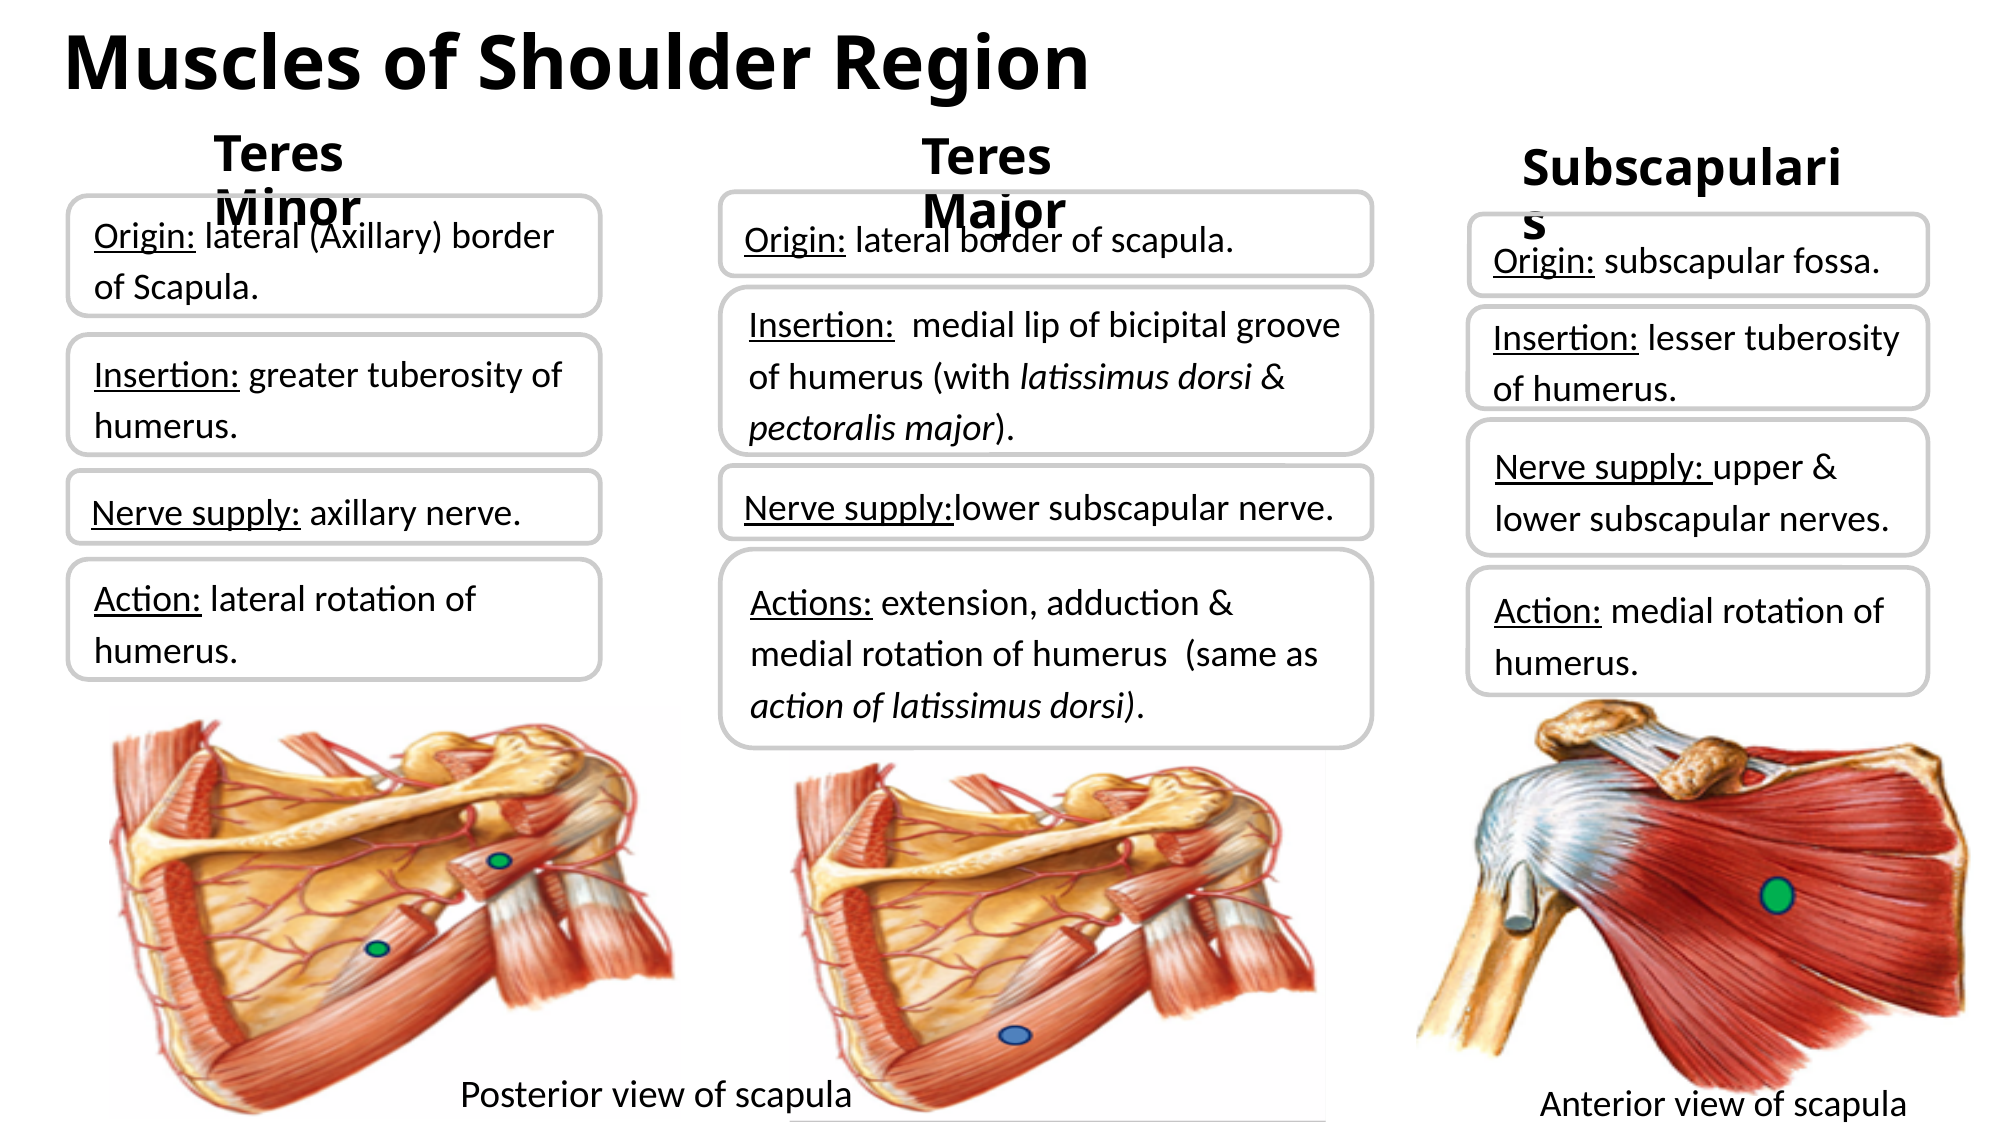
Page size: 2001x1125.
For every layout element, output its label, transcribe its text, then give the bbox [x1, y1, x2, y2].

text_box Anterior view of scapula [1519, 1059, 1983, 1125]
text_box Action: medial rotation of humerus. [1467, 567, 1928, 686]
text_box Origin: lateral border of scapula. [720, 191, 1373, 276]
text_box Insertion: greater tuberosity of humerus. [67, 334, 601, 455]
text_box Posterior view of scapula [440, 1048, 1068, 1125]
text_box Nerve supply: axillary nerve. [67, 470, 601, 544]
text_box Subscapularis [1502, 122, 1878, 211]
text_box Nerve supply:lower subscapular nerve. [720, 465, 1373, 539]
text_box Actions: extension, adduction & medial rotation of humerus (same as action of latissimus dorsi). [720, 549, 1373, 748]
text_box Action: lateral rotation of humerus. [67, 559, 601, 680]
text_box Origin: subscapular fossa. [1469, 214, 1928, 296]
text_box Origin: lateral (Axillary) border of Scapula. [67, 207, 601, 316]
text_box Insertion: lesser tuberosity of humerus. [1467, 306, 1928, 409]
picture [1416, 686, 1975, 1096]
text_box Insertion: medial lip of bicipital groove of humerus (with latissimus dorsi & pectoralis major). [720, 286, 1373, 455]
picture [789, 750, 1326, 1122]
picture [108, 706, 681, 1119]
text_box Teres Major [901, 111, 1191, 188]
text_box Muscles of Shoulder Region [42, 4, 1907, 207]
text_box Nerve supply: upper & lower subscapular nerves. [1467, 419, 1928, 556]
